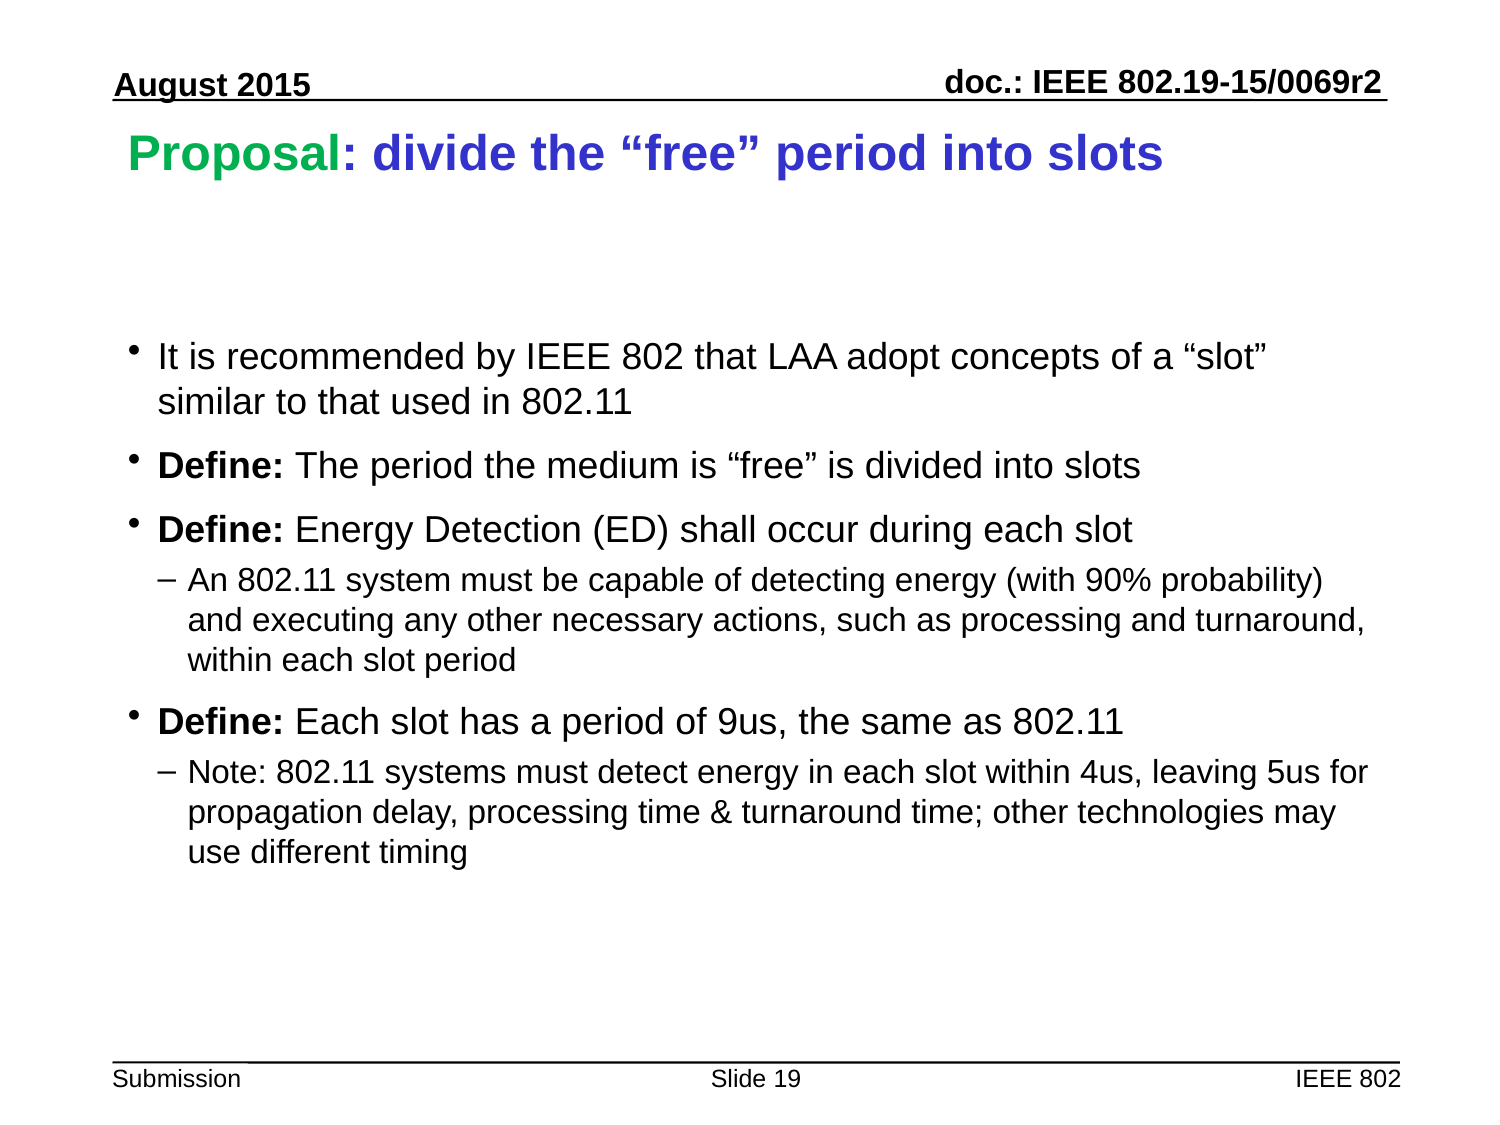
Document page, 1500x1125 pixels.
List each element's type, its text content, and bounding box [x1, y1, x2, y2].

list It is recommended by IEEE 802 that LAA adopt concepts of a “slot” similar to that used in 802.11 Define: The period the medium is “free” is divided into slots Define: Energy Detection (ED) shall occur during each slot An 802.11 system must be capable of detecting energy (with 90% probability) and executing any other necessary actions, such as processing and turnaround, within each slot period Define: Each slot has a period of 9us, the same as 802.11 Note: 802.11 systems must detect energy in each slot within 4us, leaving 5us for propagation delay, processing time & turnaround time; other technologies may use different timing [112, 324, 1388, 1000]
slide_number Slide 19 [709, 1061, 803, 1093]
title Proposal: divide the “free” period into slots [112, 112, 1388, 288]
footer IEEE 802 [1294, 1061, 1402, 1093]
